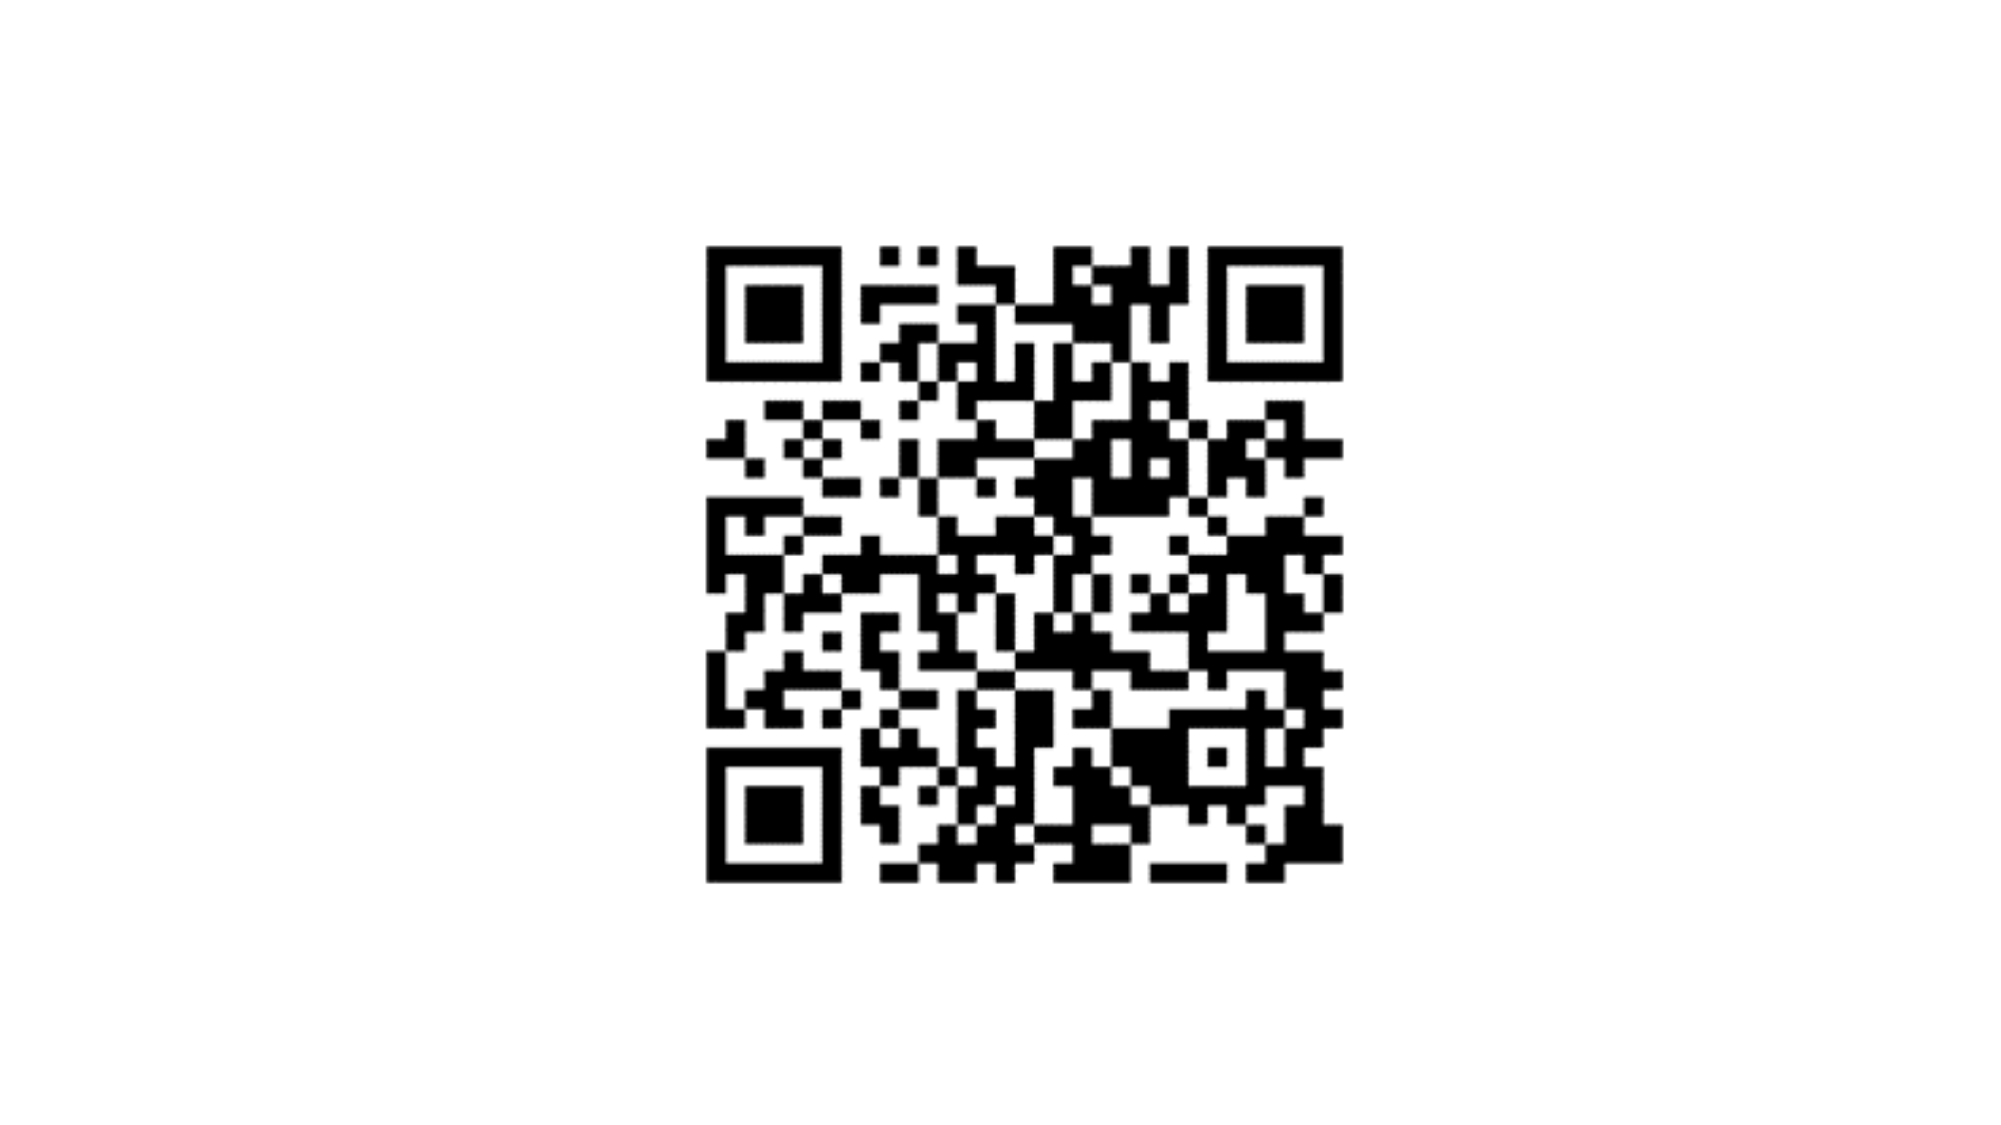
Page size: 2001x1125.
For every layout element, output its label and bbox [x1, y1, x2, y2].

picture [669, 209, 1382, 922]
